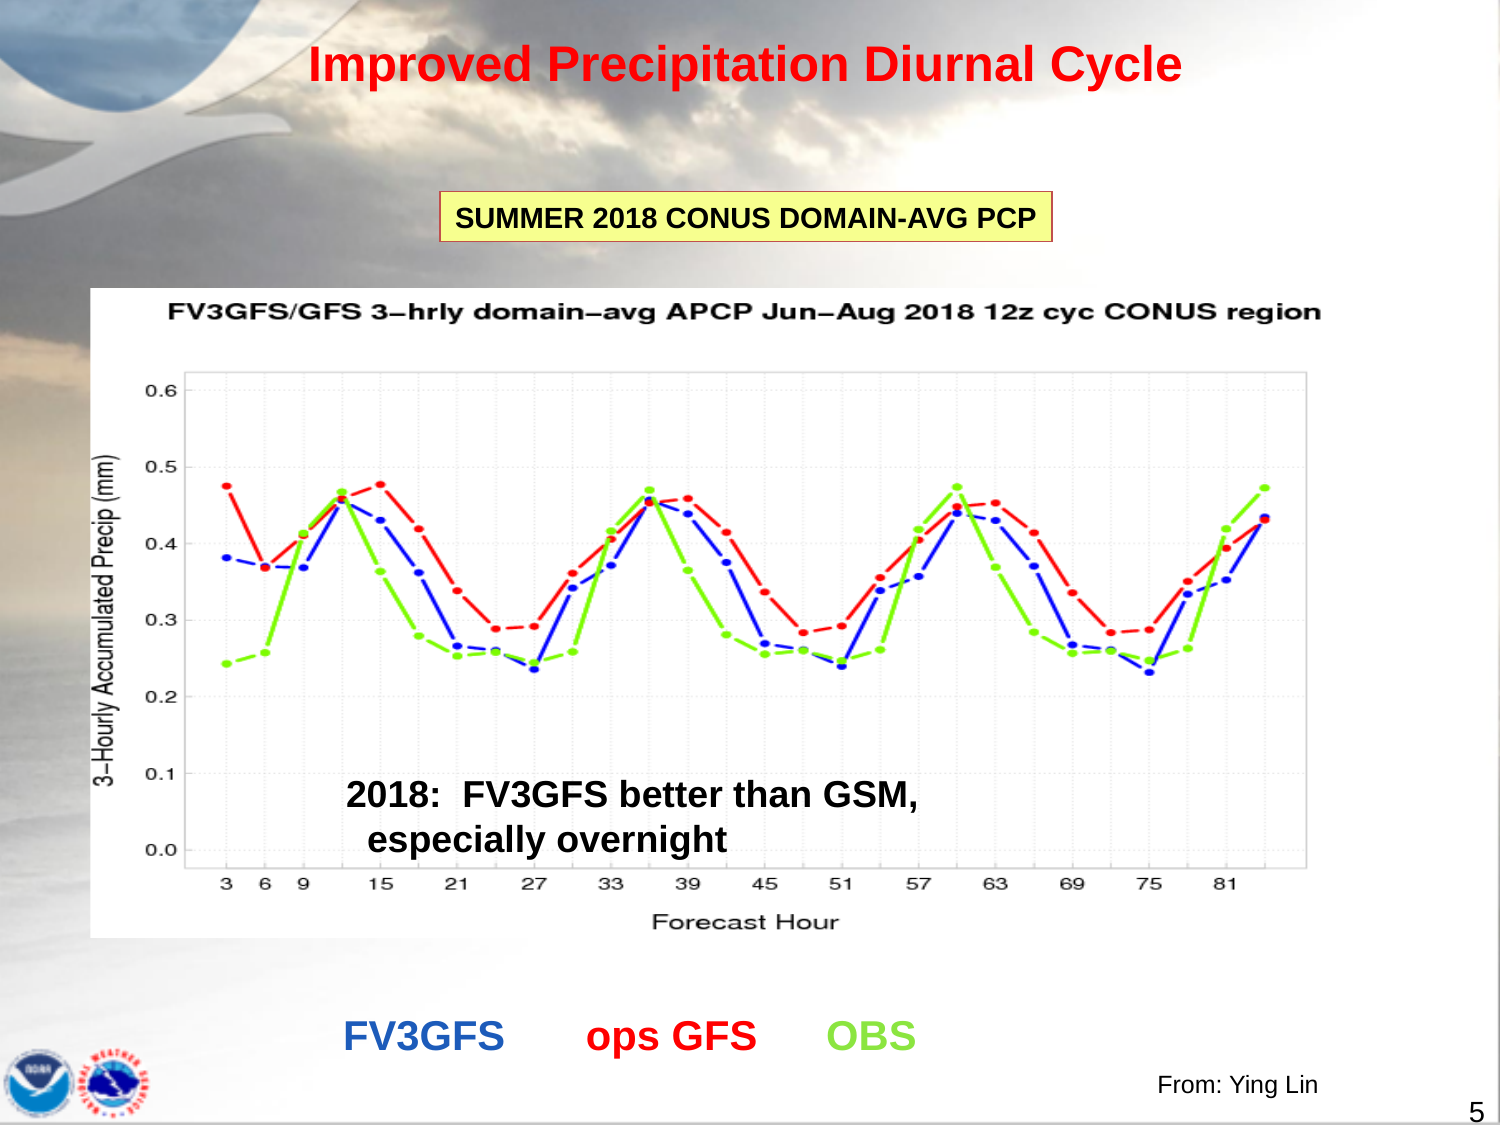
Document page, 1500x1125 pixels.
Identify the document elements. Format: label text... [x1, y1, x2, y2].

picture [0, 0, 1500, 1125]
text_box Improved Precipitation Diurnal Cycle [293, 24, 1199, 100]
text_box FV3GFS ops GFS OBS [328, 1001, 1095, 1067]
text_box From: Ying Lin [1142, 1060, 1334, 1106]
text_box SUMMER 2018 CONUS DOMAIN-AVG PCP [440, 191, 1052, 242]
